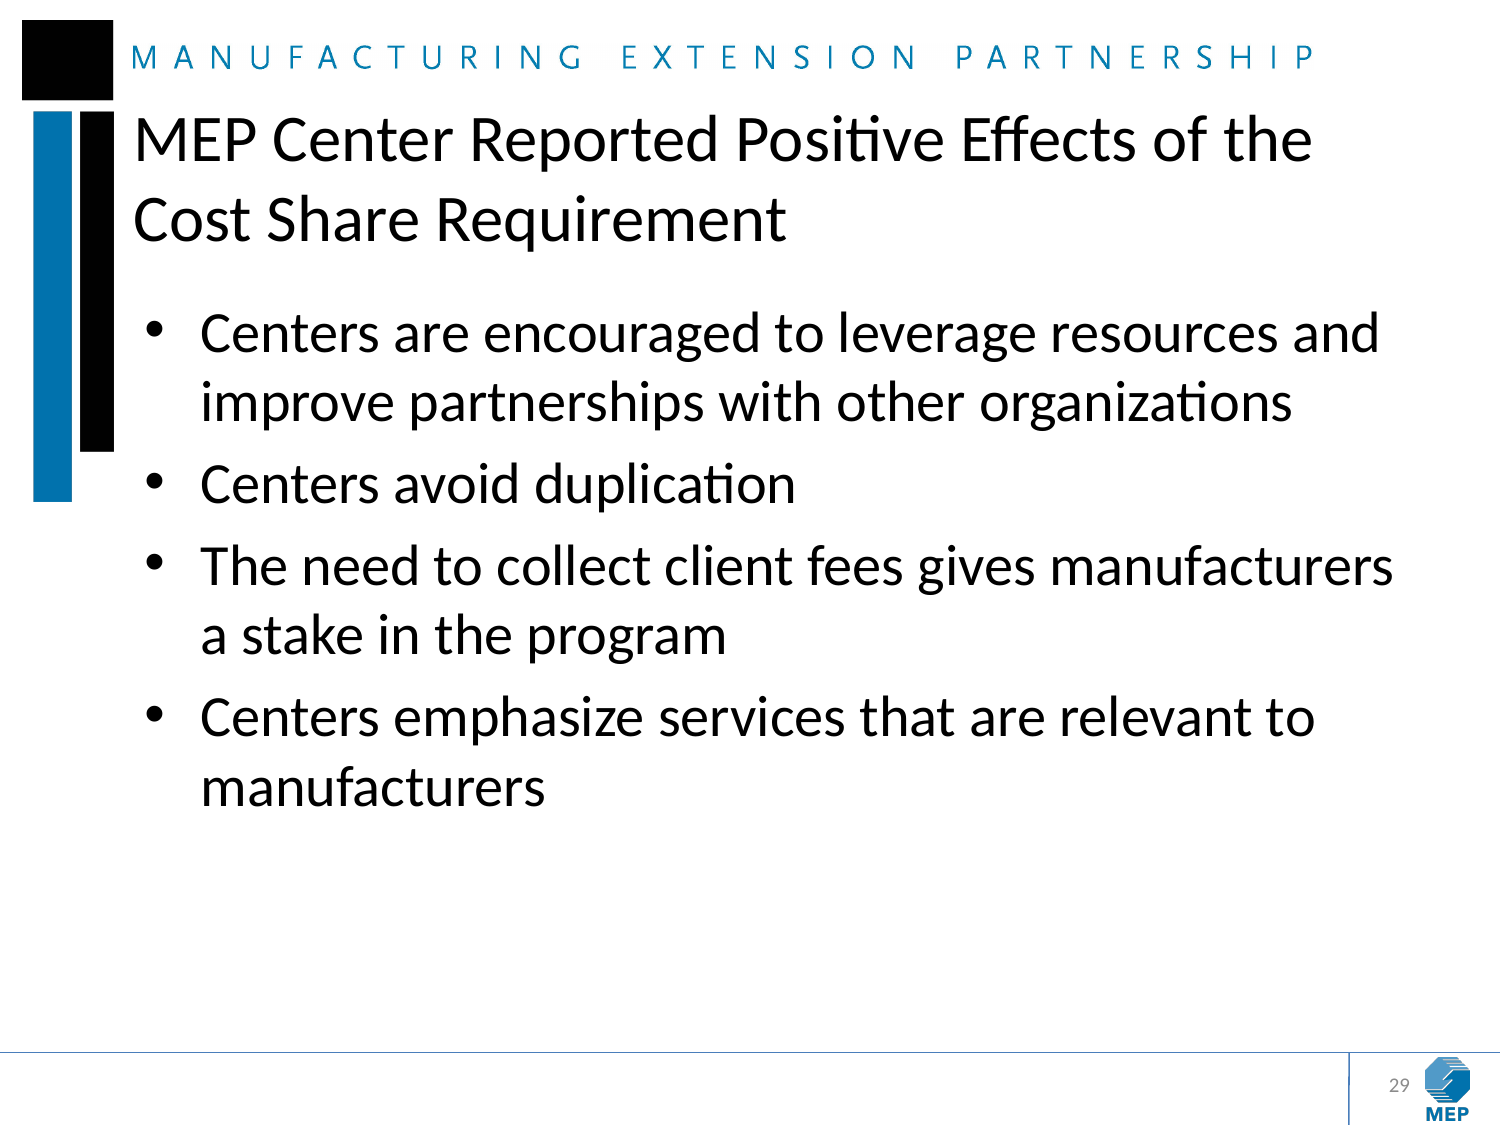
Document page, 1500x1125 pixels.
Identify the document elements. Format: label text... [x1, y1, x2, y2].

list Centers are encouraged to leverage resources and improve partnerships with other organizations Centers avoid duplication The need to collect client fees gives manufacturers a stake in the program Centers emphasize services that are relevant to manufacturers [129, 286, 1425, 1029]
picture [129, 43, 1314, 70]
title MEP Center Reported Positive Effects of the Cost Share Requirement [118, 114, 1415, 235]
picture [22, 20, 114, 502]
picture [855, 48, 871, 66]
picture [1425, 1057, 1470, 1121]
slide_number 29 [1074, 1066, 1425, 1103]
